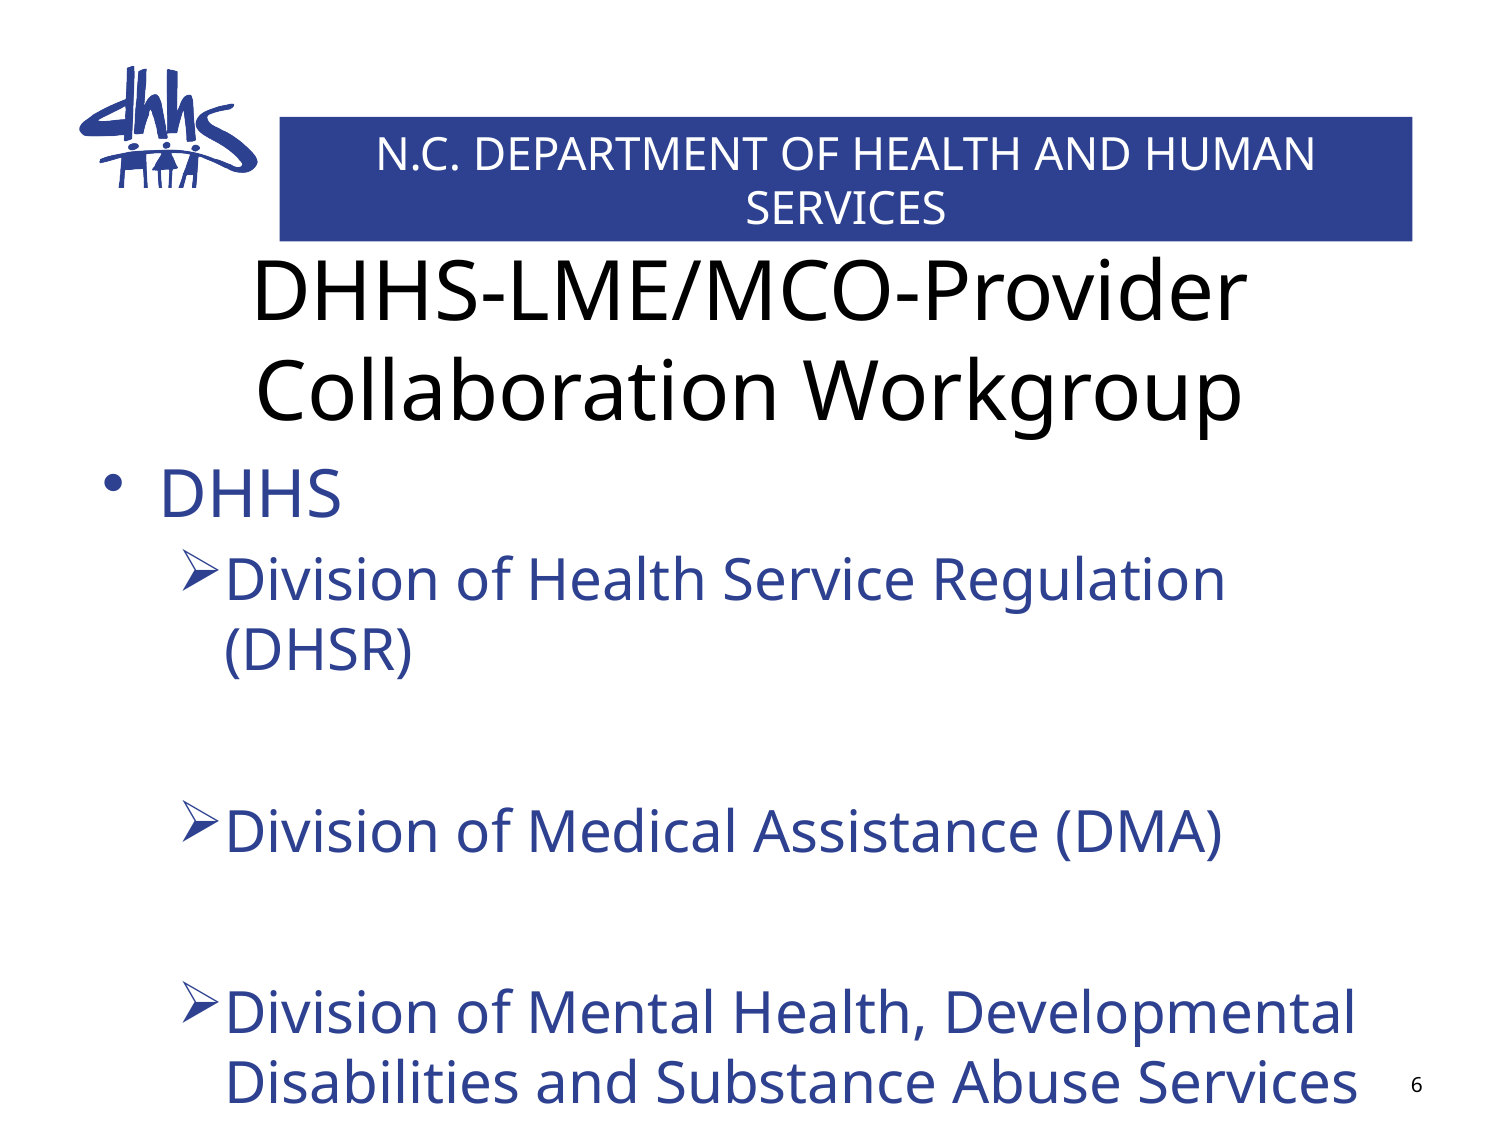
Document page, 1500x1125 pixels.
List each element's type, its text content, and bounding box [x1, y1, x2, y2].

slide_number 6 [1125, 1064, 1438, 1103]
title DHHS-LME/MCO-Provider Collaboration Workgroup [87, 200, 1413, 350]
picture [79, 66, 286, 188]
list DHHS Division of Health Service Regulation (DHSR) Division of Medical Assistance (DMA) Division of Mental Health, Developmental Disabilities and Substance Abuse Services (DMH/DD/SAS) [87, 350, 1413, 1025]
